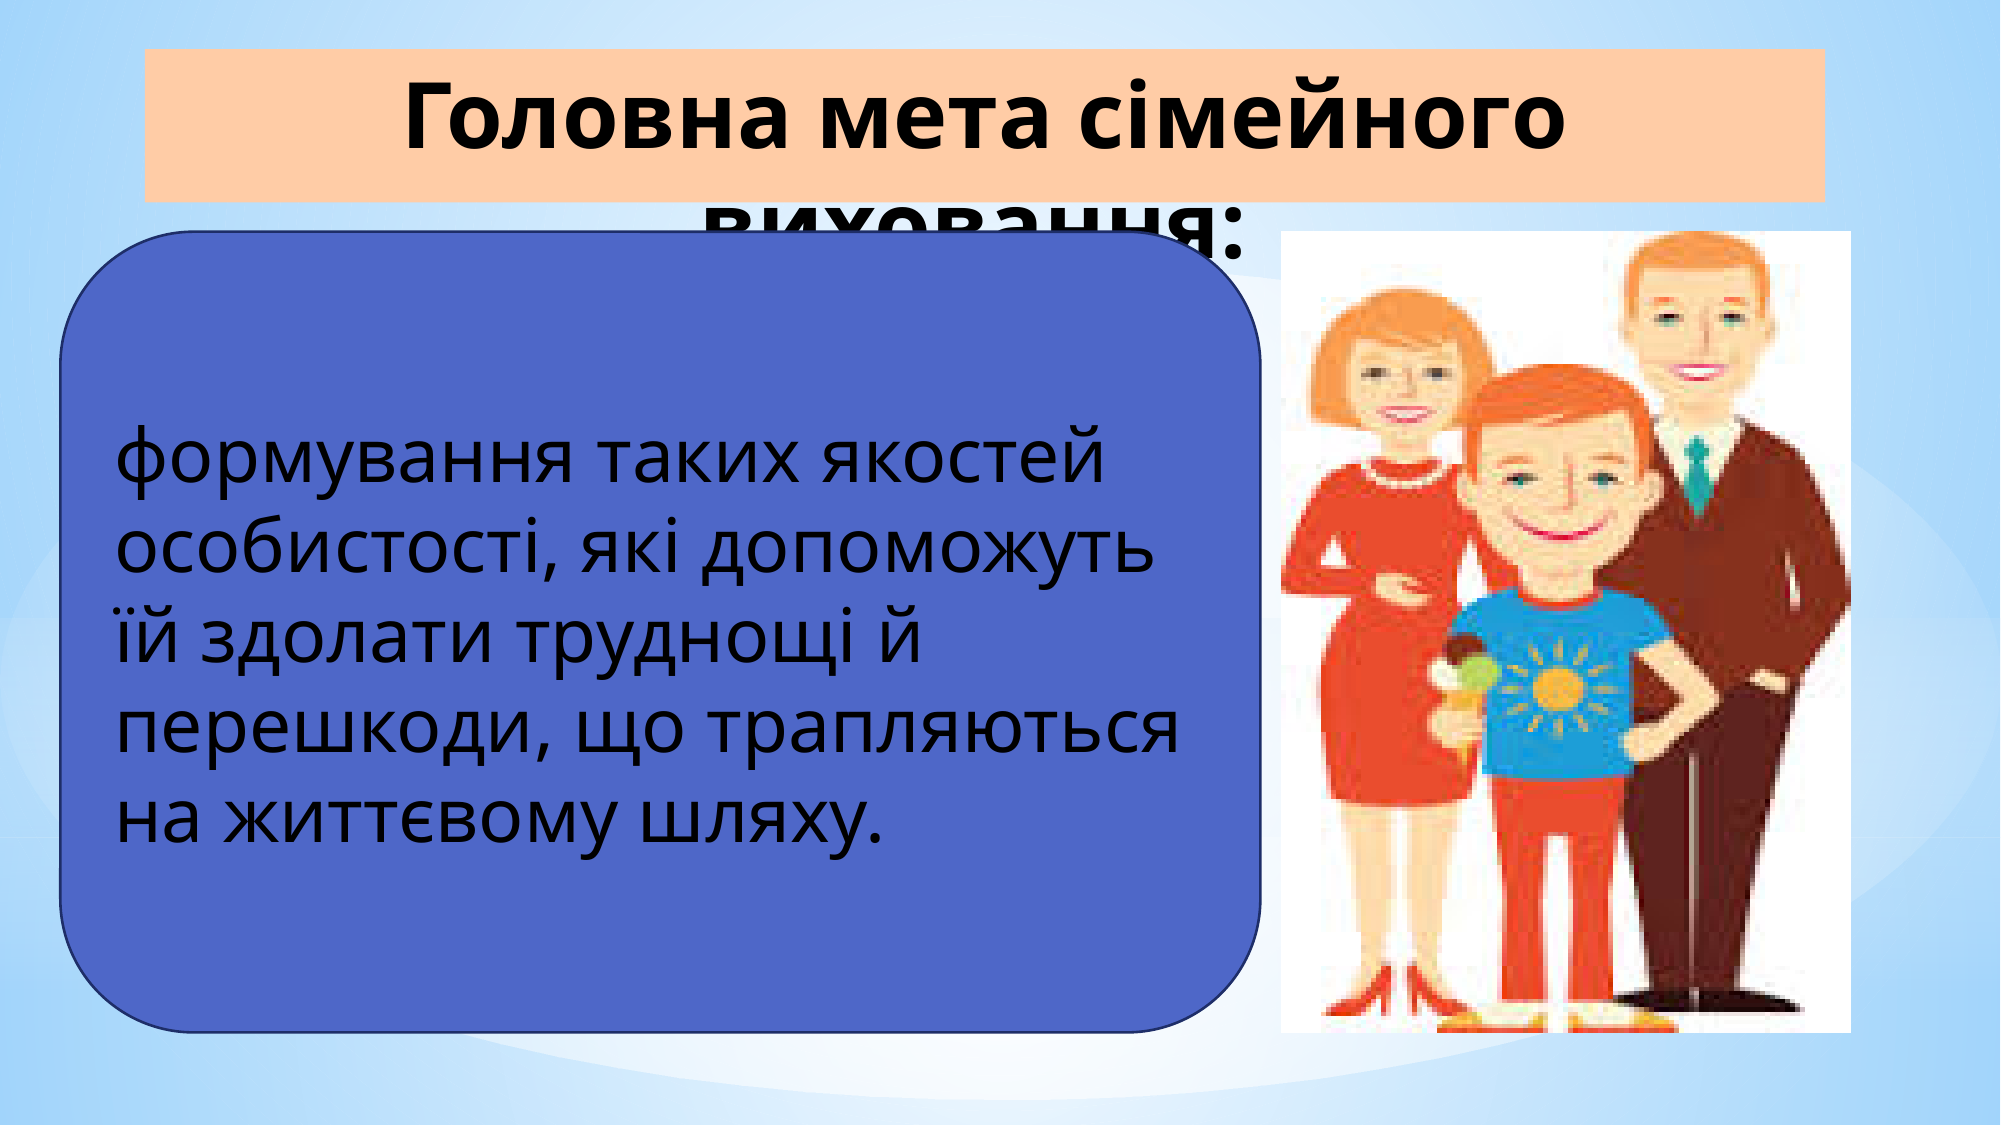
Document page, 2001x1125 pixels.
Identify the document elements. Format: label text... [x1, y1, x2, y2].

title Головна мета сімейного виховання: [144, 49, 1826, 203]
picture [1281, 231, 1851, 1033]
text_box формування таких якостей особистості, які допоможуть їй здолати труднощі й перешкоди, що трапляються на життєвому шляху. [58, 230, 1262, 1034]
